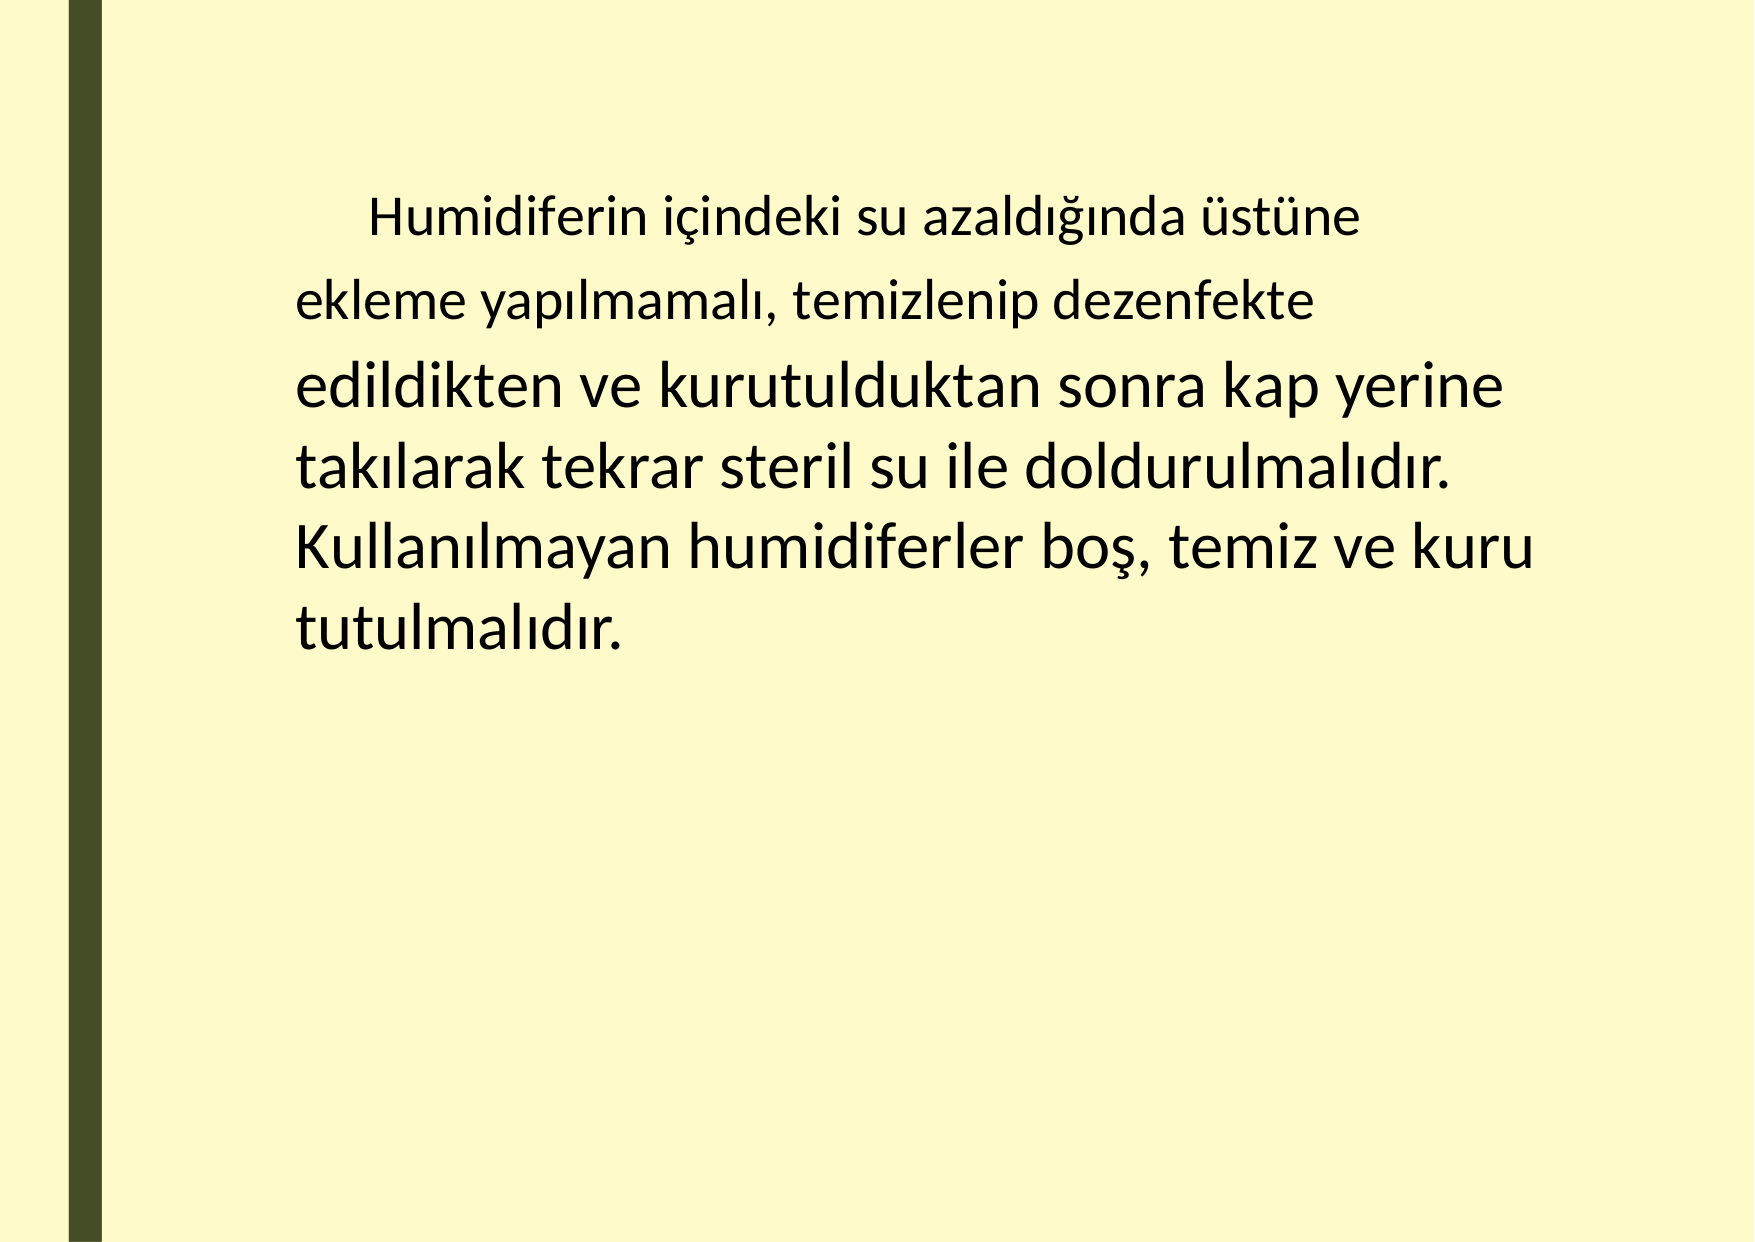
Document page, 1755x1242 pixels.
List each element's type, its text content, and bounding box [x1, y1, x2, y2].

text_box Humidiferin içindeki su azaldığında üstüne ekleme yapılmamalı, temizlenip dezenfekte edildikten ve kurutulduktan sonra kap yerine takılarak tekrar steril su ile doldurulmalıdır. Kullanılmayan humidiferler boş, temiz ve kuru tutulmalıdır. [293, 188, 1550, 666]
